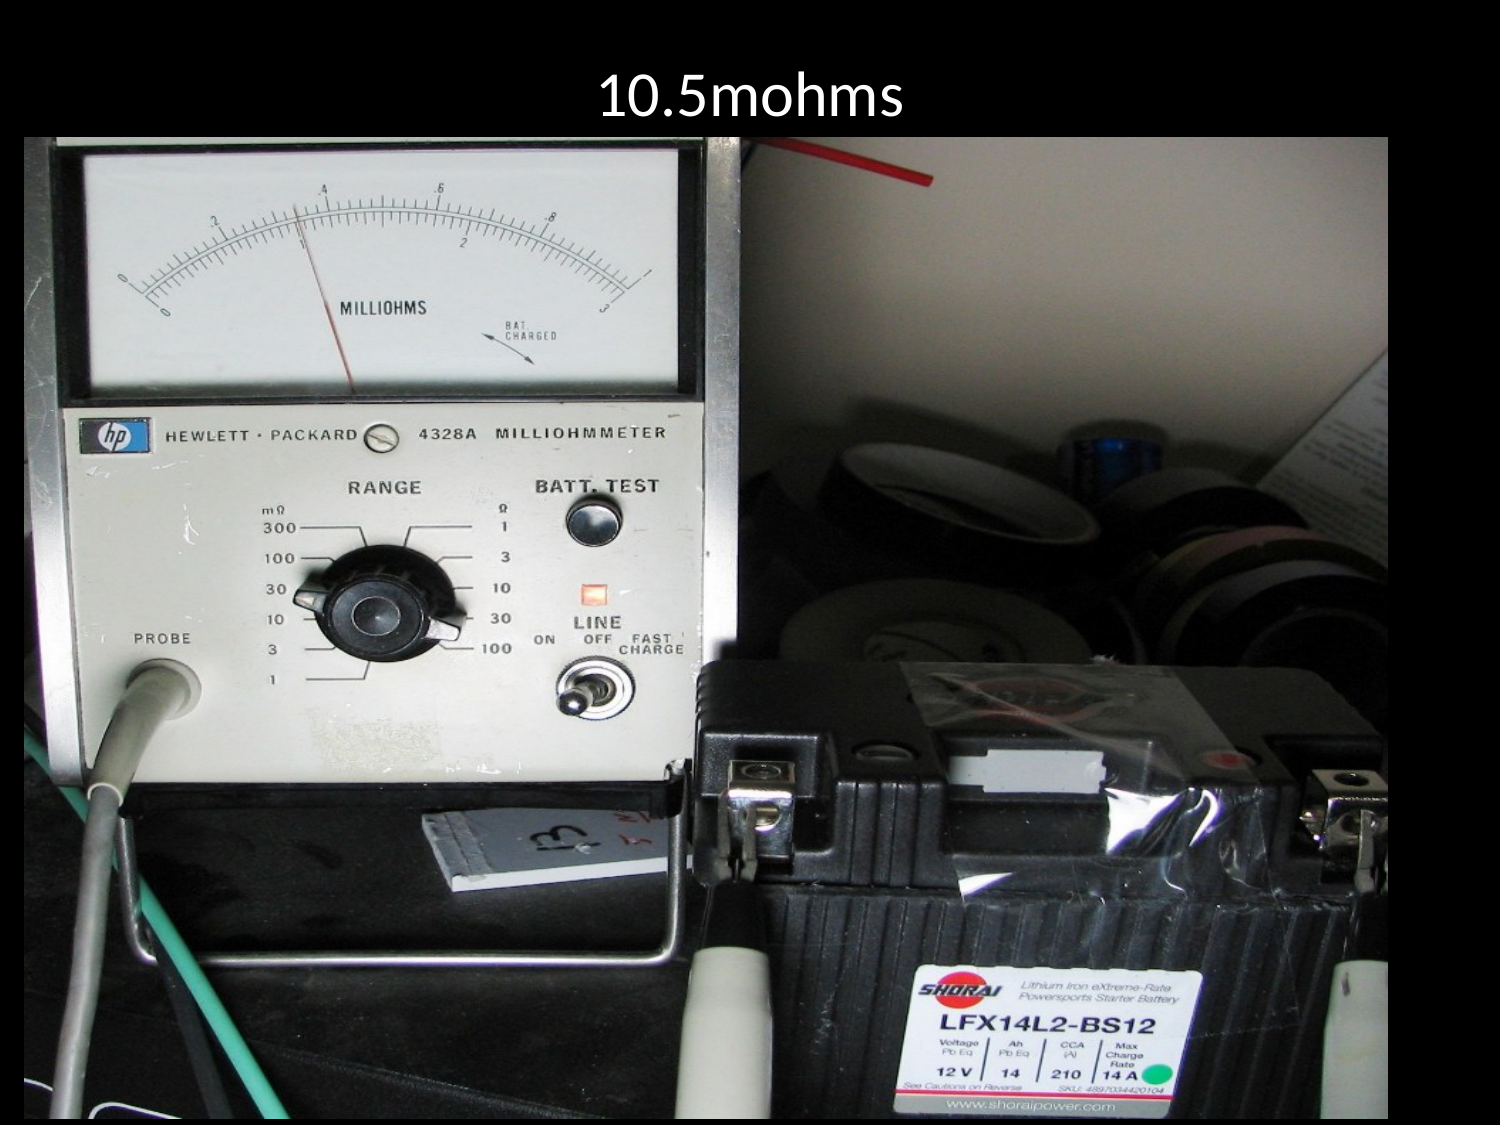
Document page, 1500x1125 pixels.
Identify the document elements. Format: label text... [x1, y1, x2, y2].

title 10.5mohms [75, 45, 1425, 138]
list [24, 137, 1388, 1119]
